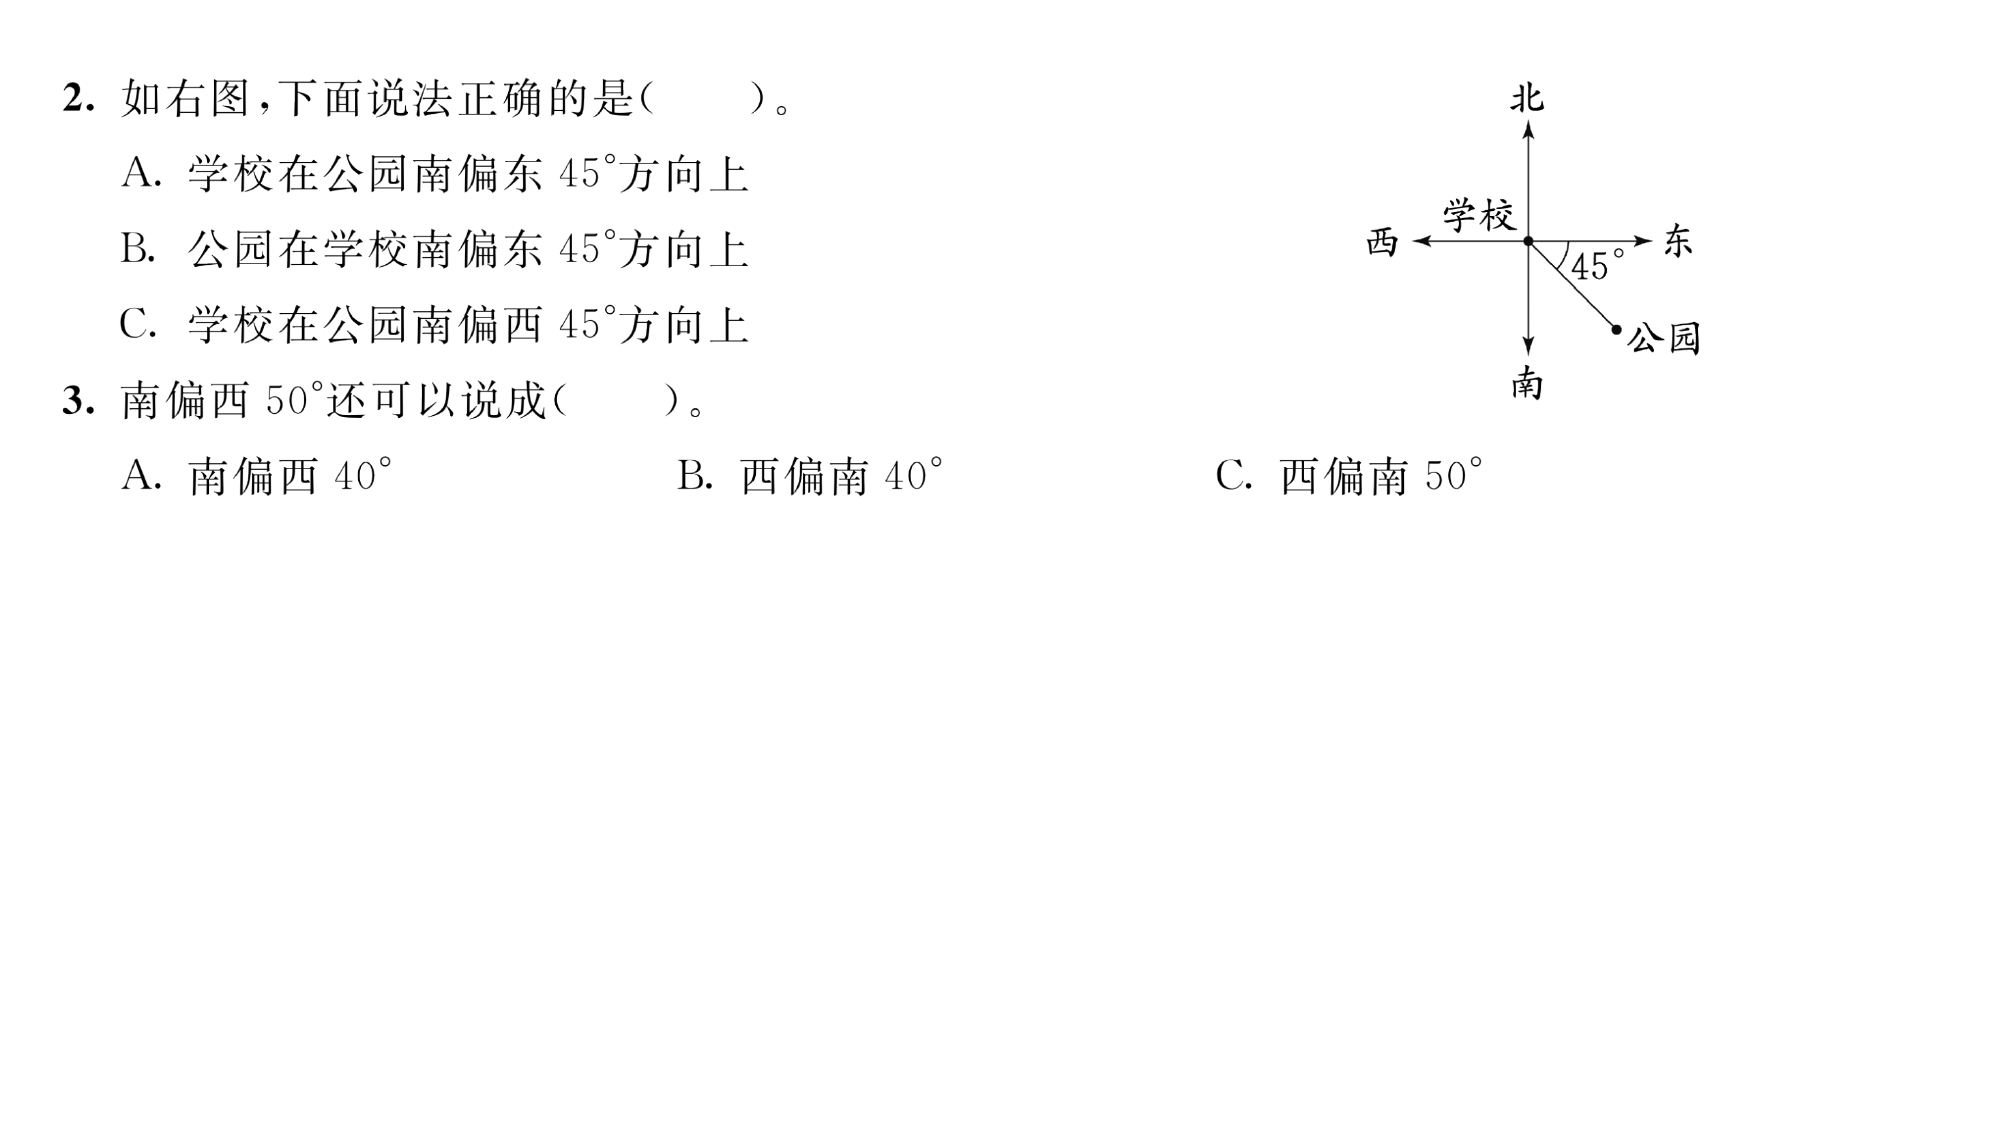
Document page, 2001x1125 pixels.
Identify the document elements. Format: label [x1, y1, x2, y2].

picture [58, 58, 1949, 518]
